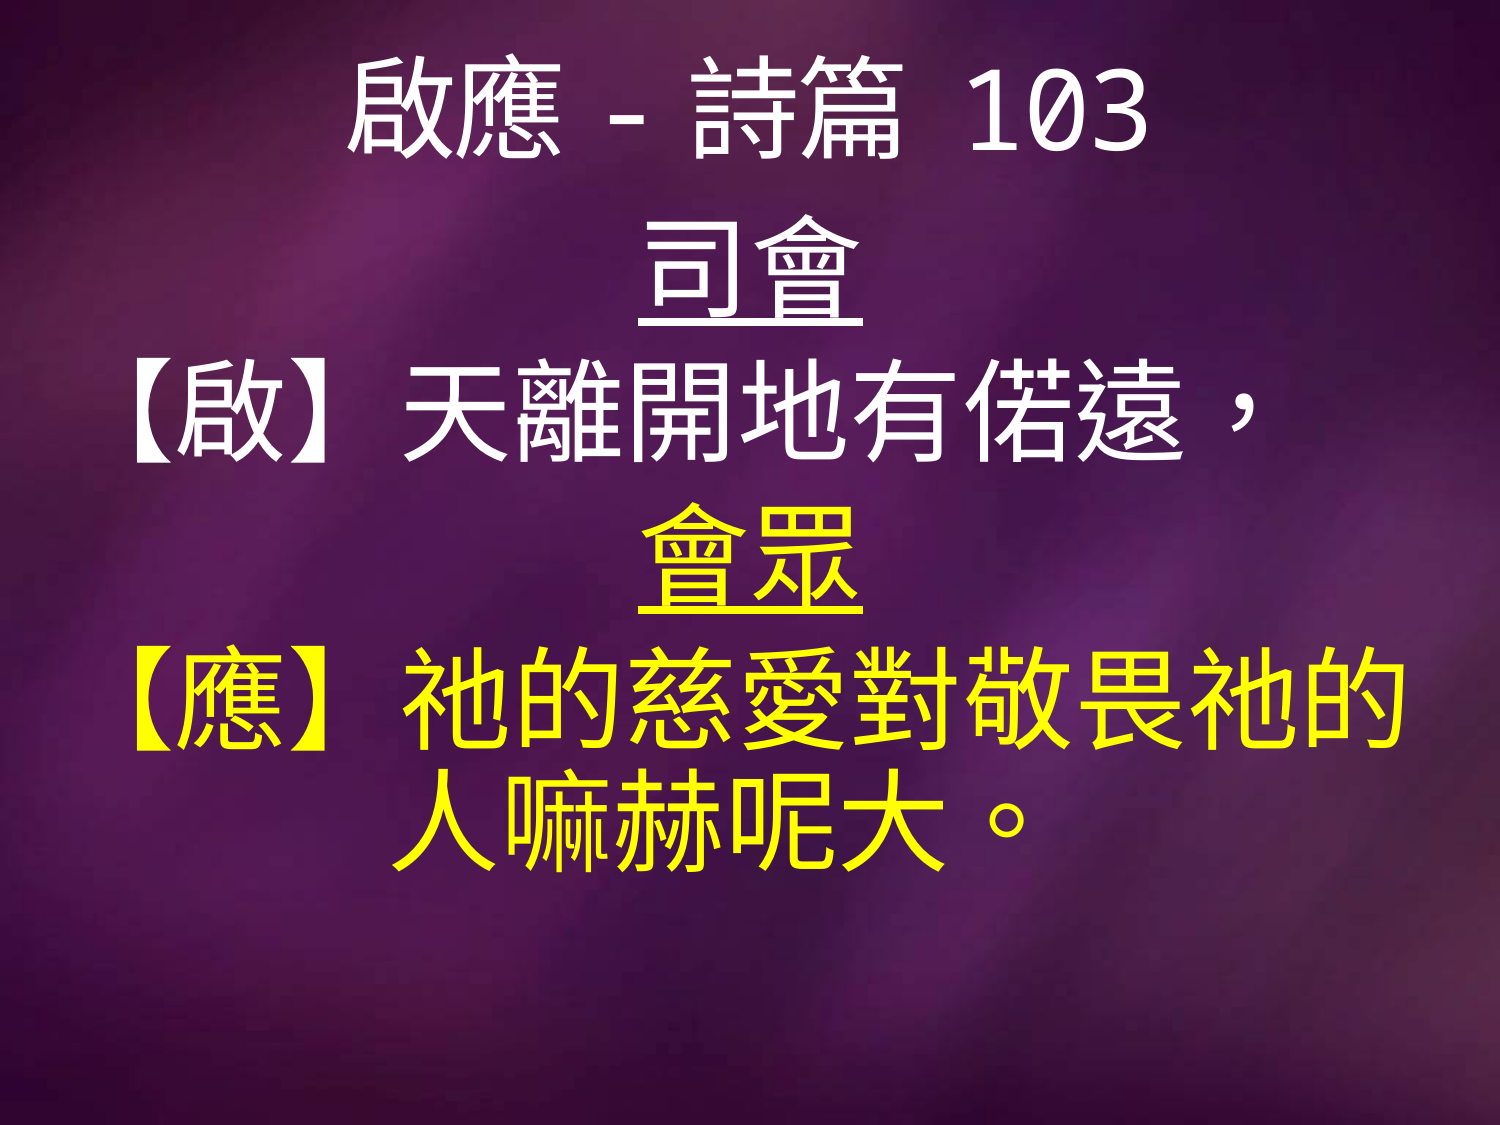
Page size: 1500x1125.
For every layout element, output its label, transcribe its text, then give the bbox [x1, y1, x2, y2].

picture [0, 0, 1500, 1125]
list 司會 【啟】天離開地有偌遠， 會眾 【應】祂的慈愛對敬畏祂的 人嘛赫呢大。 [62, 212, 1438, 908]
title 啟應-詩篇 103 [62, 37, 1438, 174]
